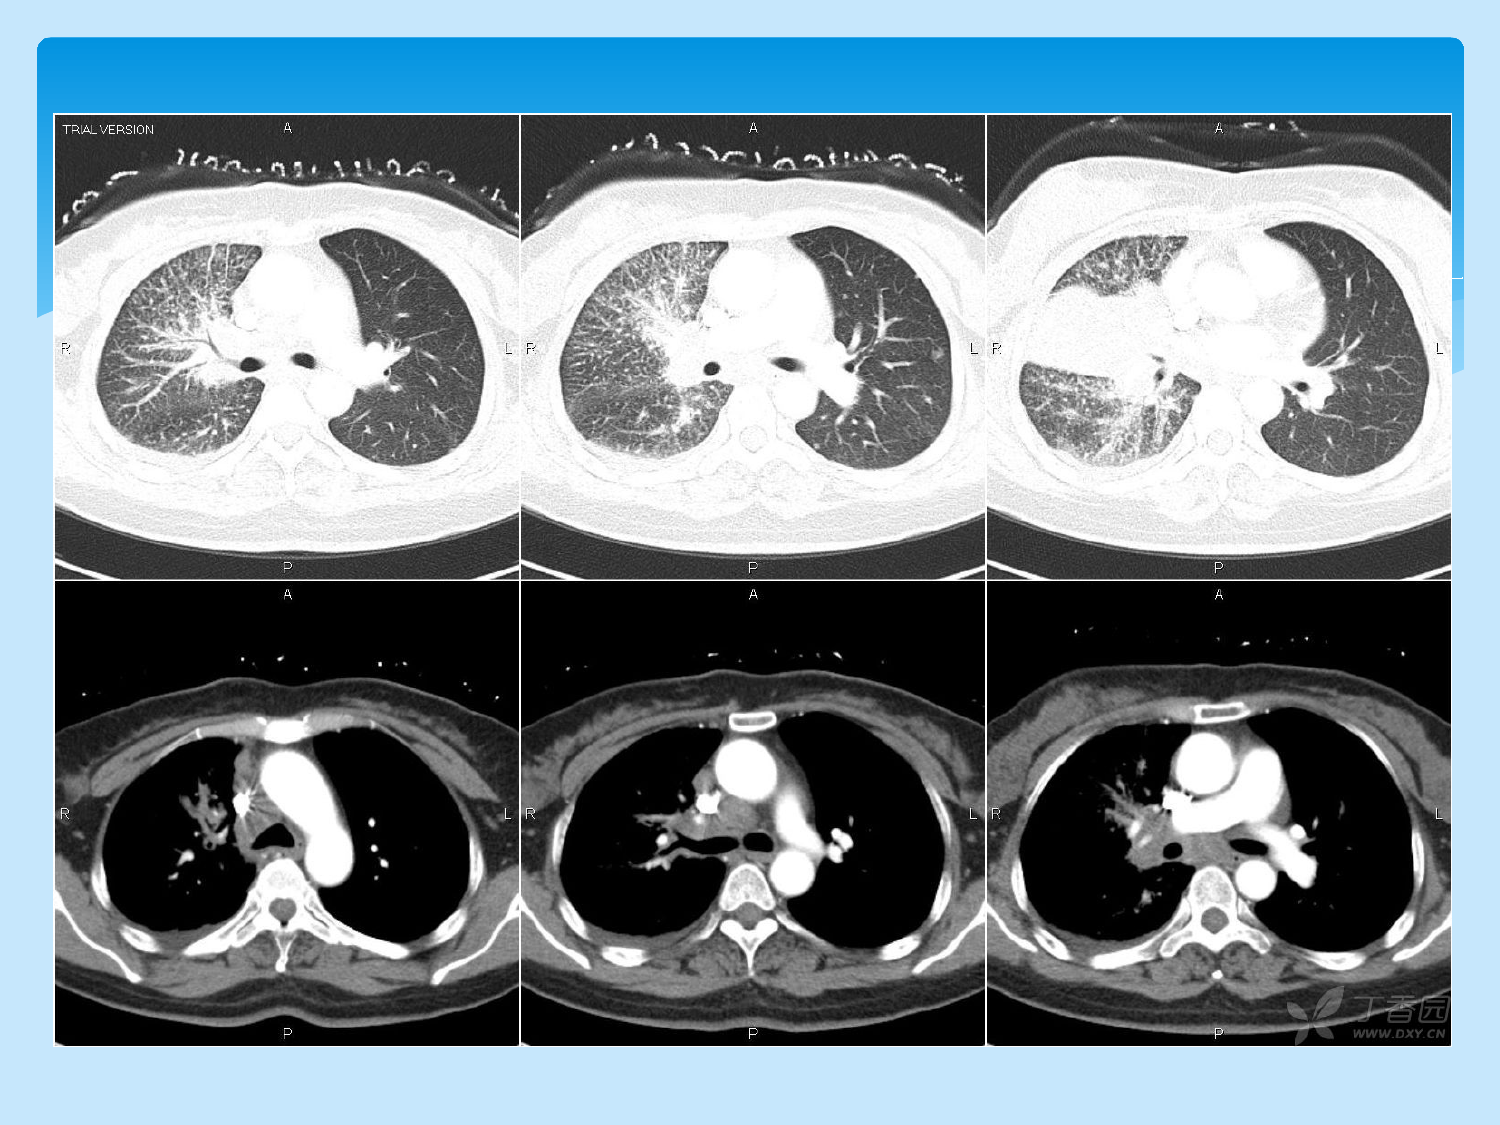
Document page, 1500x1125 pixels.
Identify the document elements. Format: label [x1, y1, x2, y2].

picture [52, 113, 1453, 1047]
